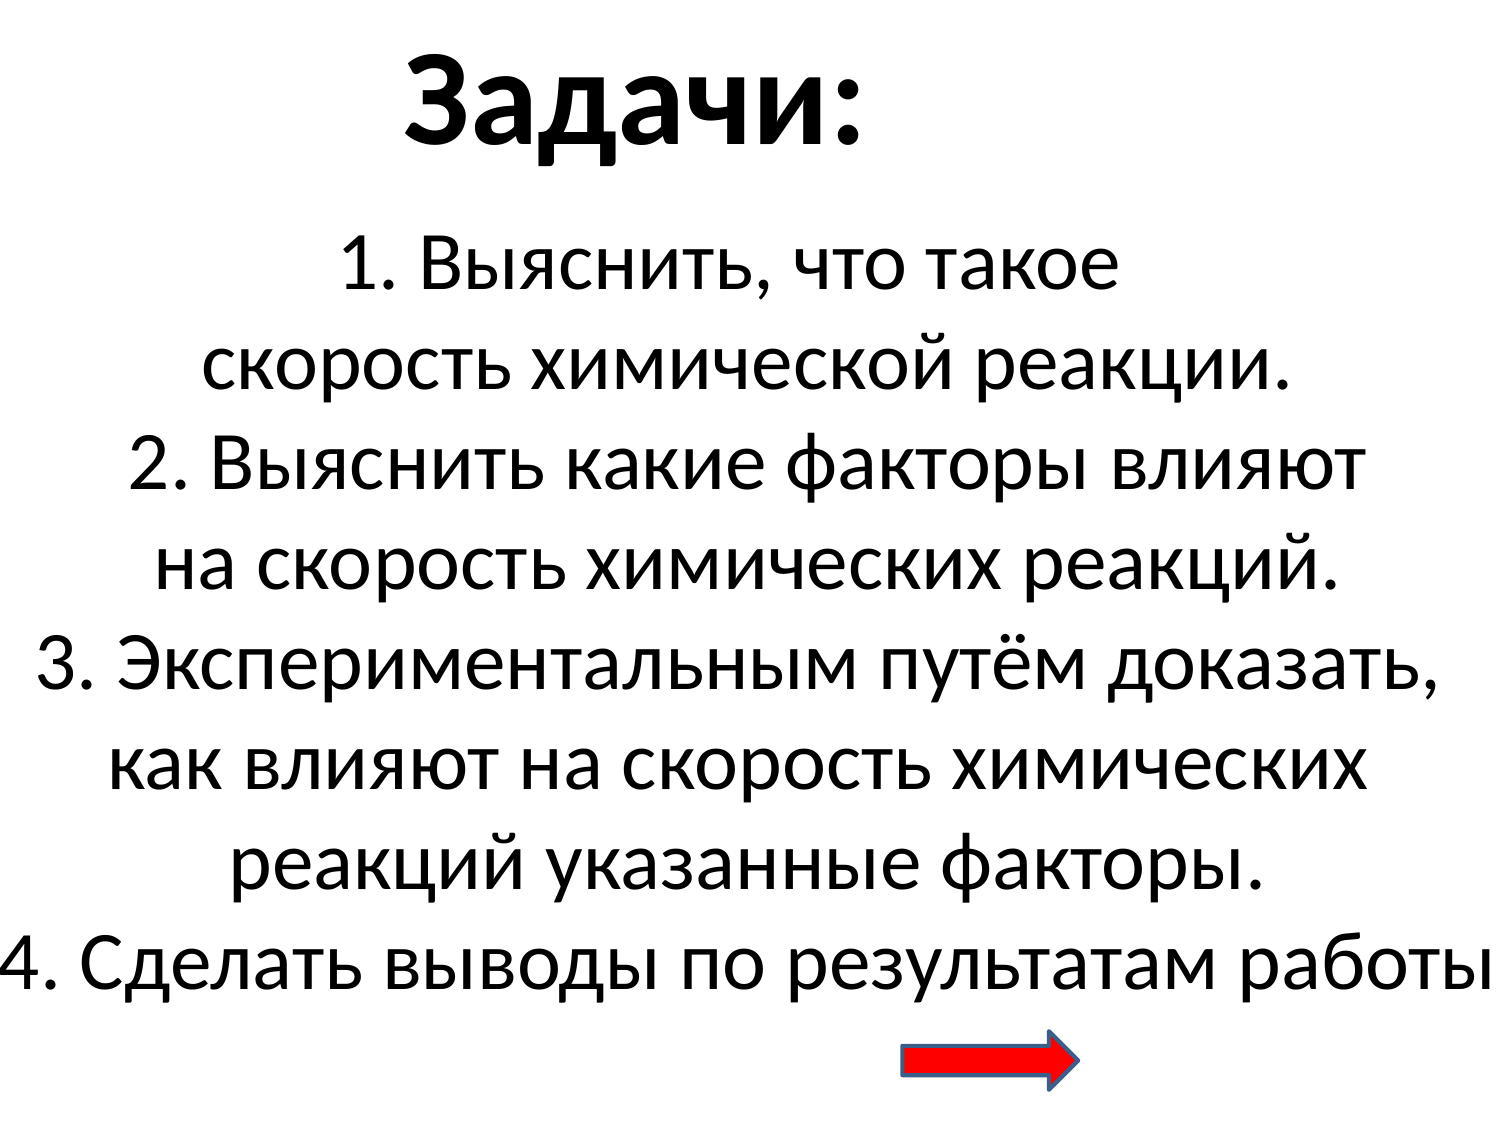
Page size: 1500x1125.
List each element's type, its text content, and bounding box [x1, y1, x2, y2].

text_box [900, 1029, 1081, 1092]
text_box Задачи: [389, 0, 914, 180]
text_box 1. Выяснить, что такое скорость химической реакции. 2. Выяснить какие факторы влияют на скорость химических реакций. 3. Экспериментальным путём доказать, как влияют на скорость химических реакций указанные факторы. 4. Сделать выводы по результатам работы [0, 199, 1500, 1014]
